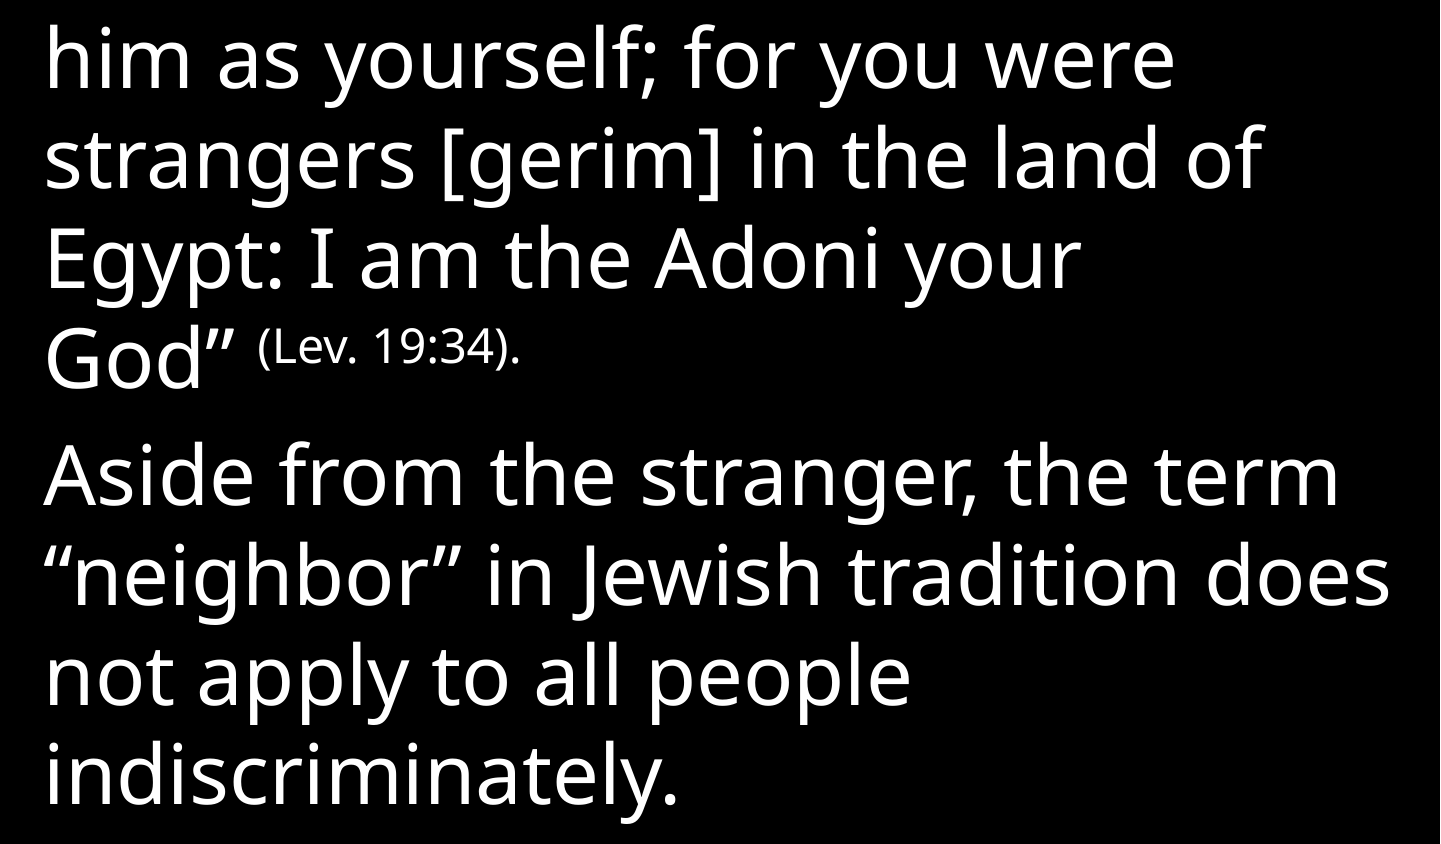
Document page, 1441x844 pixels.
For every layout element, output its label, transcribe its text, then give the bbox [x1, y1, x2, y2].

subtitle him as yourself; for you were strangers [gerim] in the land of Egypt: I am the Adoni your God” (Lev. 19:34). Aside from the stranger, the term “neighbor” in Jewish tradition does not apply to all people indiscriminately. [32, 0, 1408, 844]
